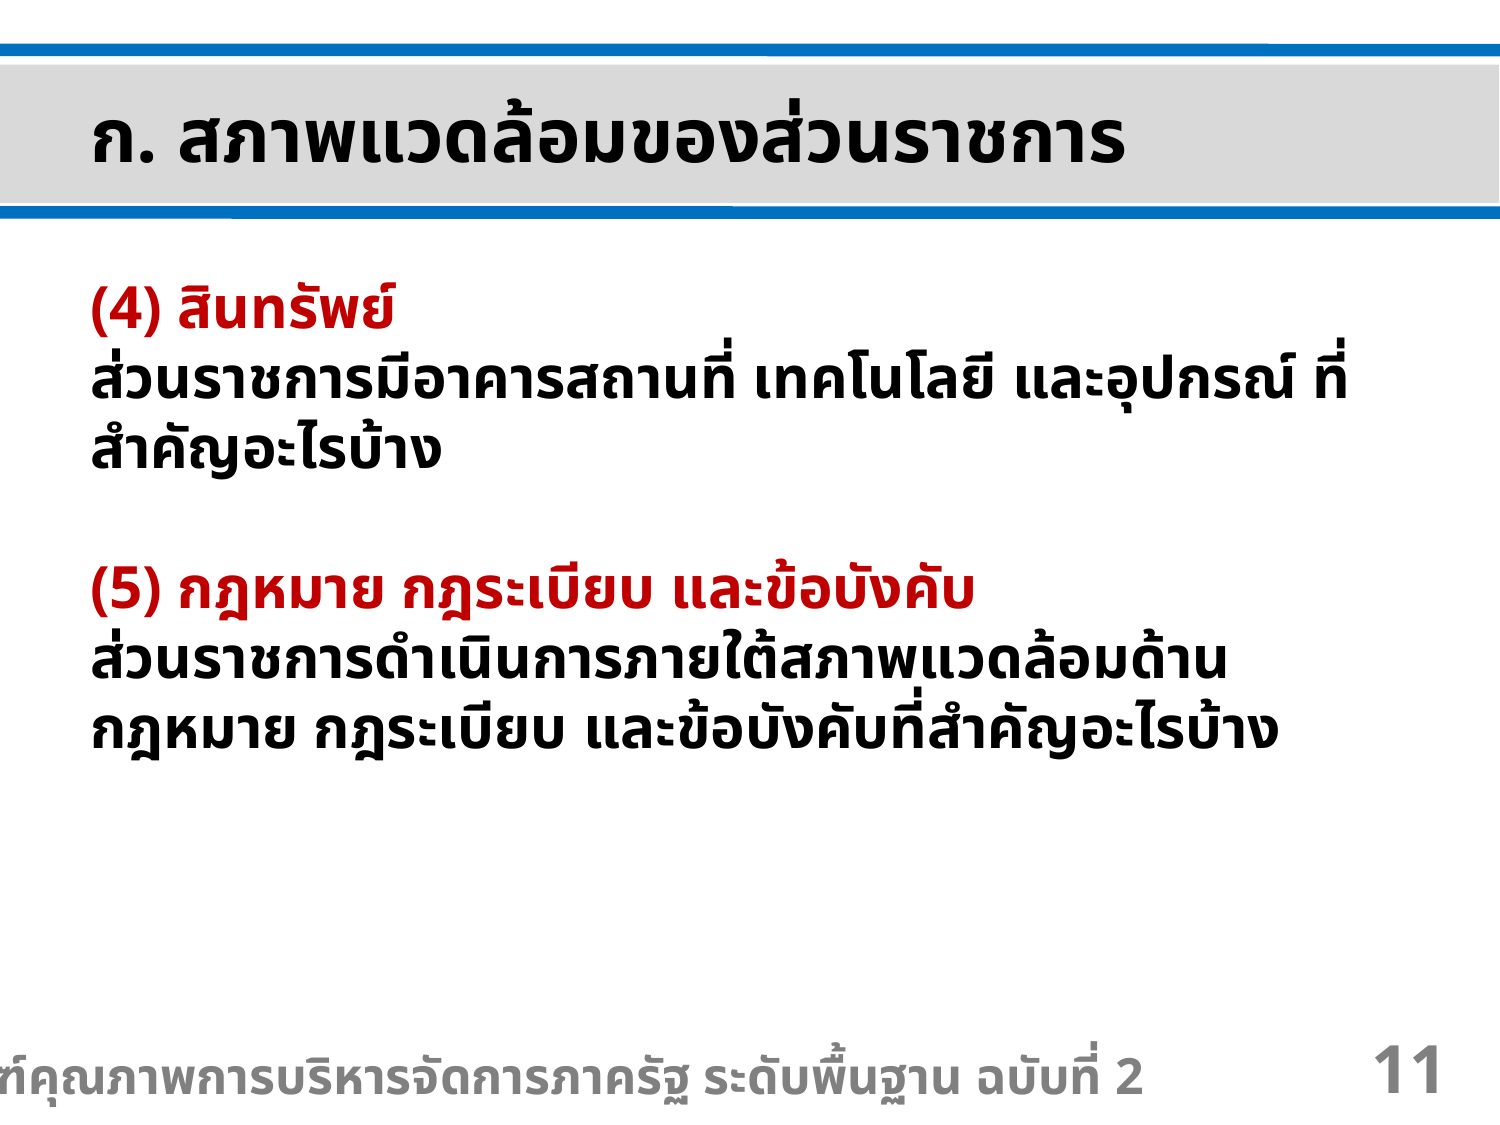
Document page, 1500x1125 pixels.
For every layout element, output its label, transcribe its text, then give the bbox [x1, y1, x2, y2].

text_box เกณฑ์คุณภาพการบริหารจัดการภาครัฐ ระดับพื้นฐาน ฉบับที่ 2 [0, 1036, 1173, 1112]
list ก. สภาพแวดล้อมของส่วนราชการ [75, 77, 1438, 188]
list (4) สินทรัพย์ ส่วนราชการมีอาคารสถานที่ เทคโนโลยี และอุปกรณ์ ที่สำคัญอะไรบ้าง (5) กฎหมาย กฎระเบียบ และข้อบังคับ ส่วนราชการดำเนินการภายใต้สภาพแวดล้อมด้านกฎหมาย กฎระเบียบ และข้อบังคับที่สำคัญอะไรบ้าง [75, 262, 1425, 988]
slide_number 11 [1173, 1042, 1463, 1103]
